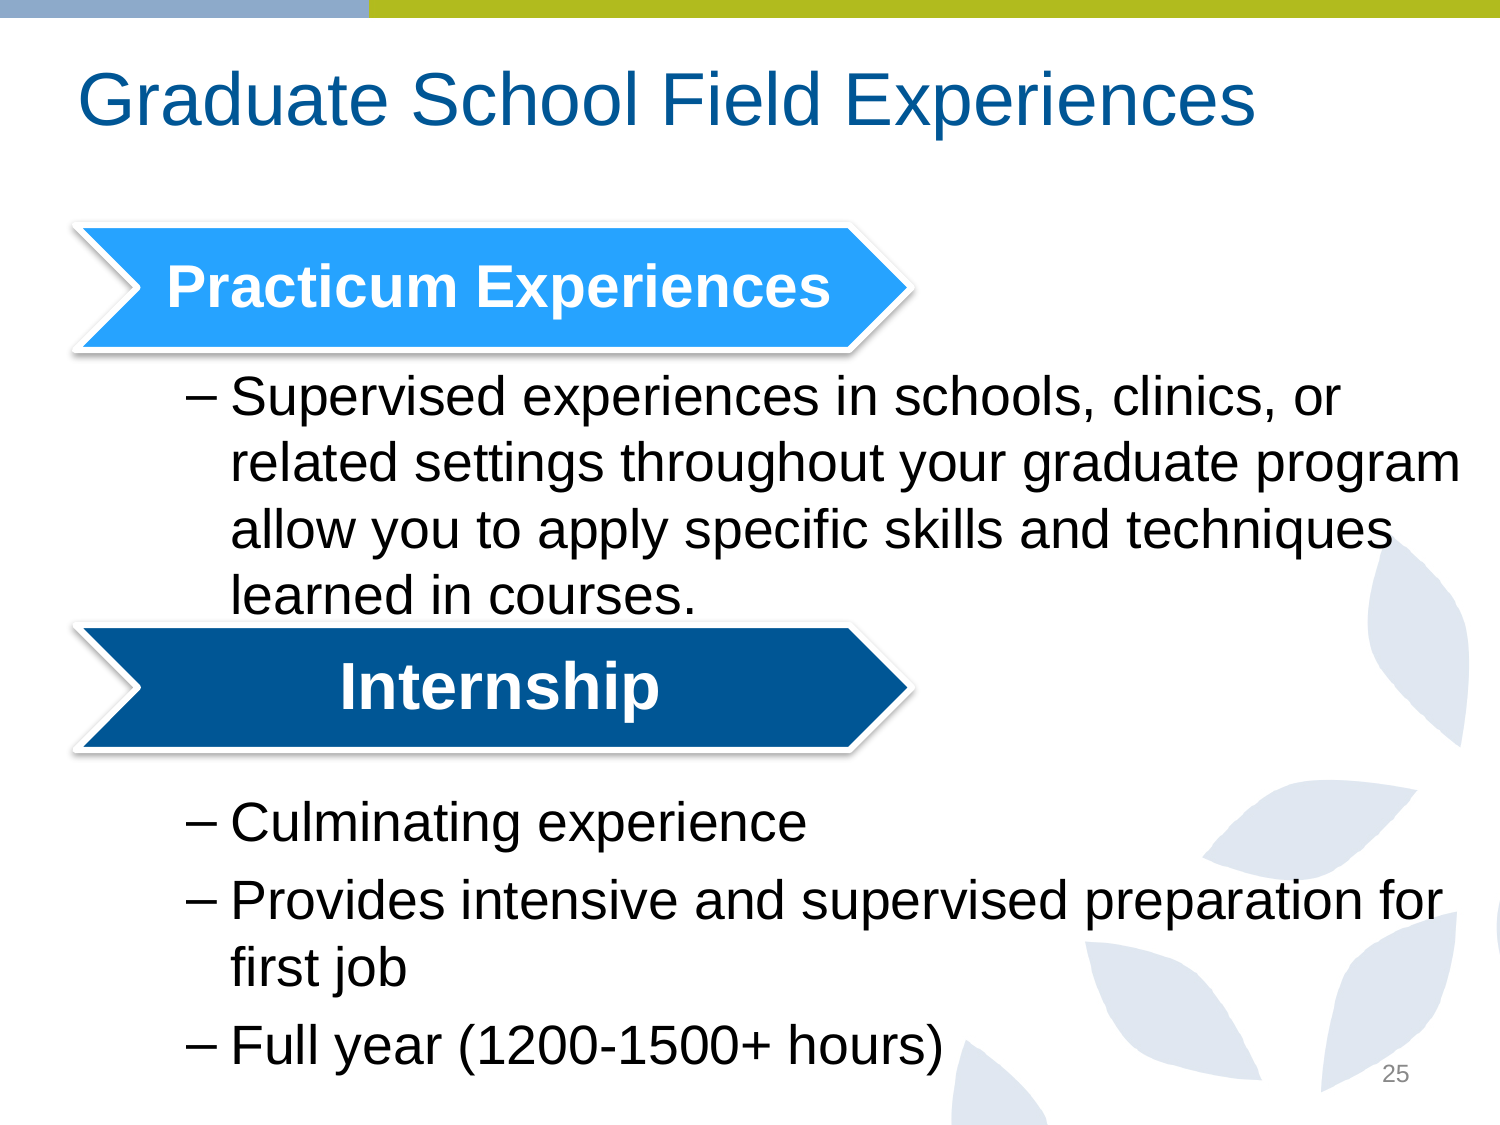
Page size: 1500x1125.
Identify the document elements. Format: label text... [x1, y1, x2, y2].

picture [0, 0, 1500, 1125]
title Graduate School Field Experiences [62, 1, 1413, 190]
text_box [74, 224, 913, 351]
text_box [74, 624, 913, 751]
slide_number 25 [1074, 1042, 1425, 1103]
list Supervised experiences in schools, clinics, or related settings throughout your graduate program allow you to apply specific skills and techniques learned in courses. Culminating experience Provides intensive and supervised preparation for first job Full year (1200-1500+ hours) [99, 200, 1500, 1085]
